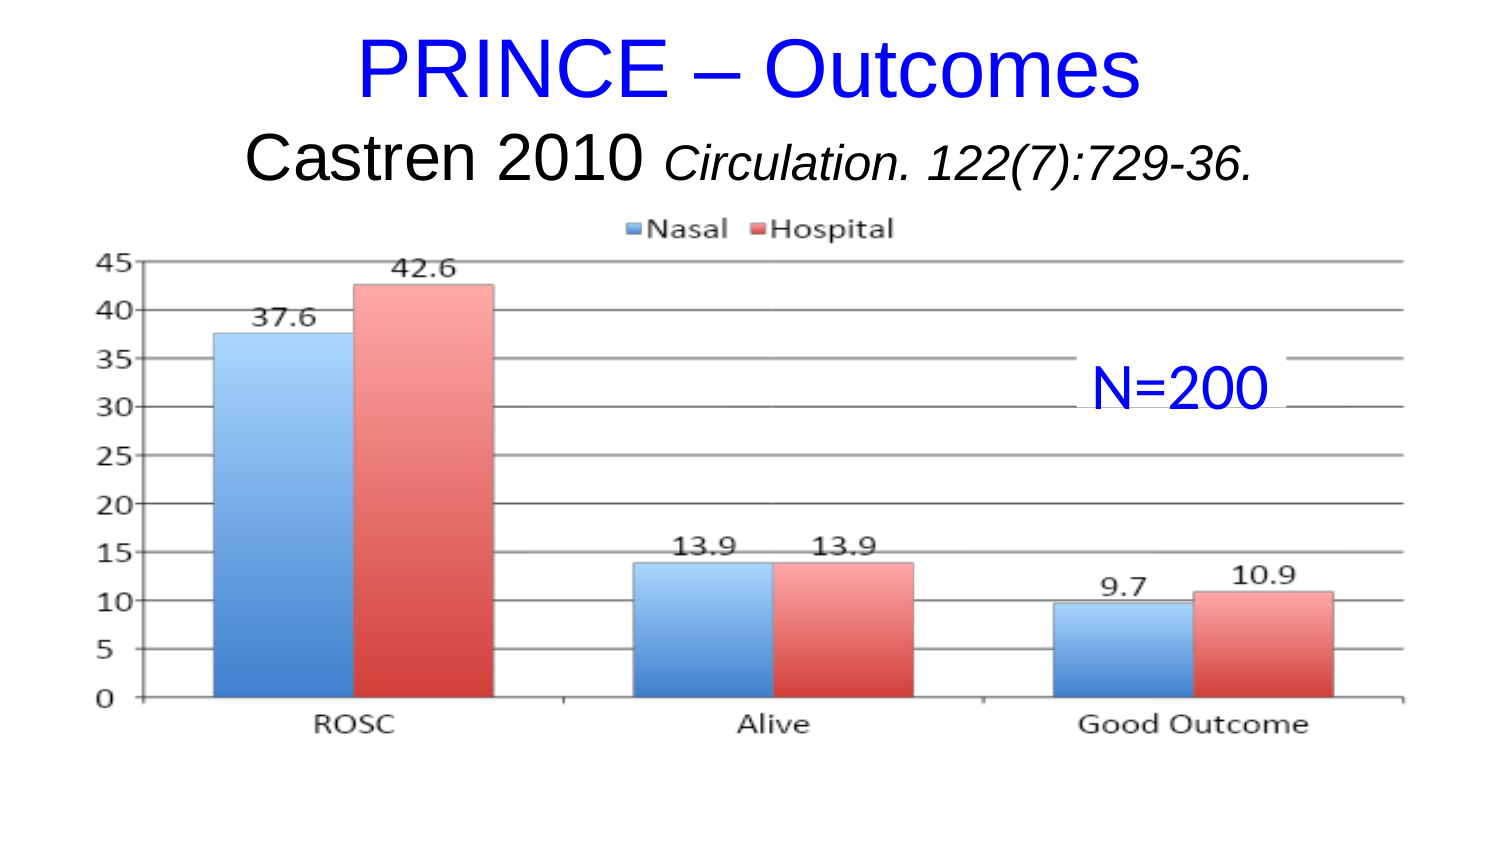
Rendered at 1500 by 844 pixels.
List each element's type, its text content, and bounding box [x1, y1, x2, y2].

picture [74, 196, 1426, 754]
title PRINCE – Outcomes Castren 2010 Circulation. 122(7):729-36. [75, 33, 1425, 175]
